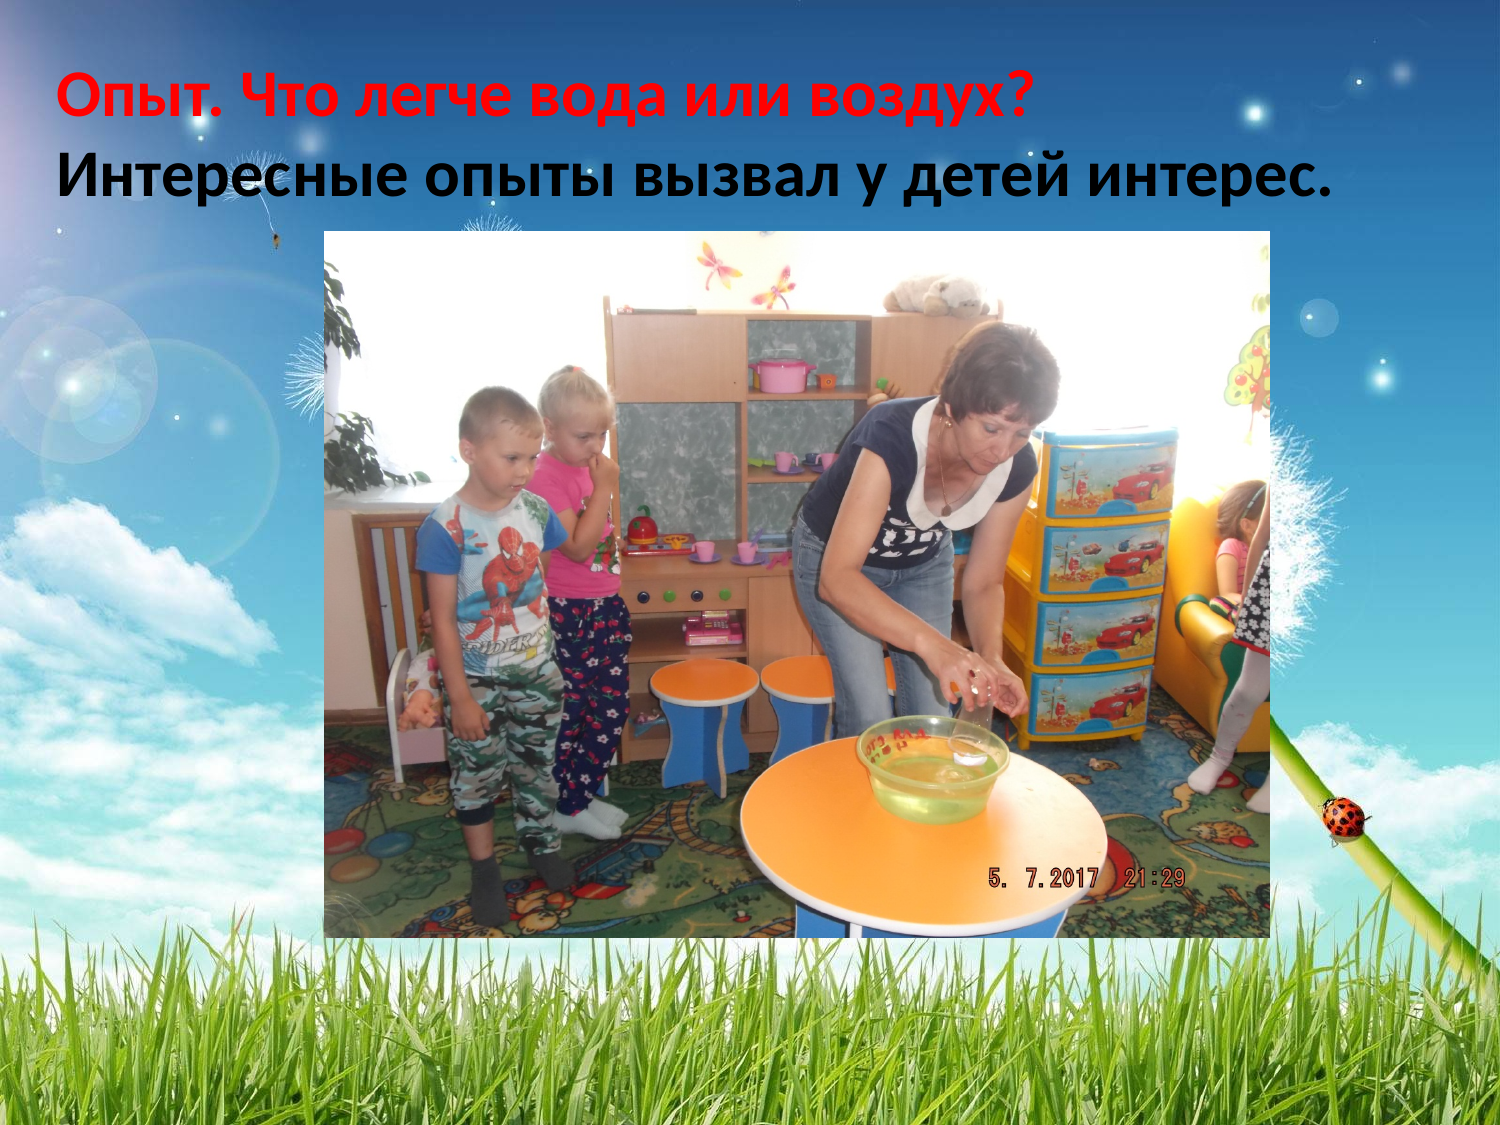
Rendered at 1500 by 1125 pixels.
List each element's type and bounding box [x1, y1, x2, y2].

picture [324, 231, 1270, 938]
list [0, 0, 1500, 1125]
